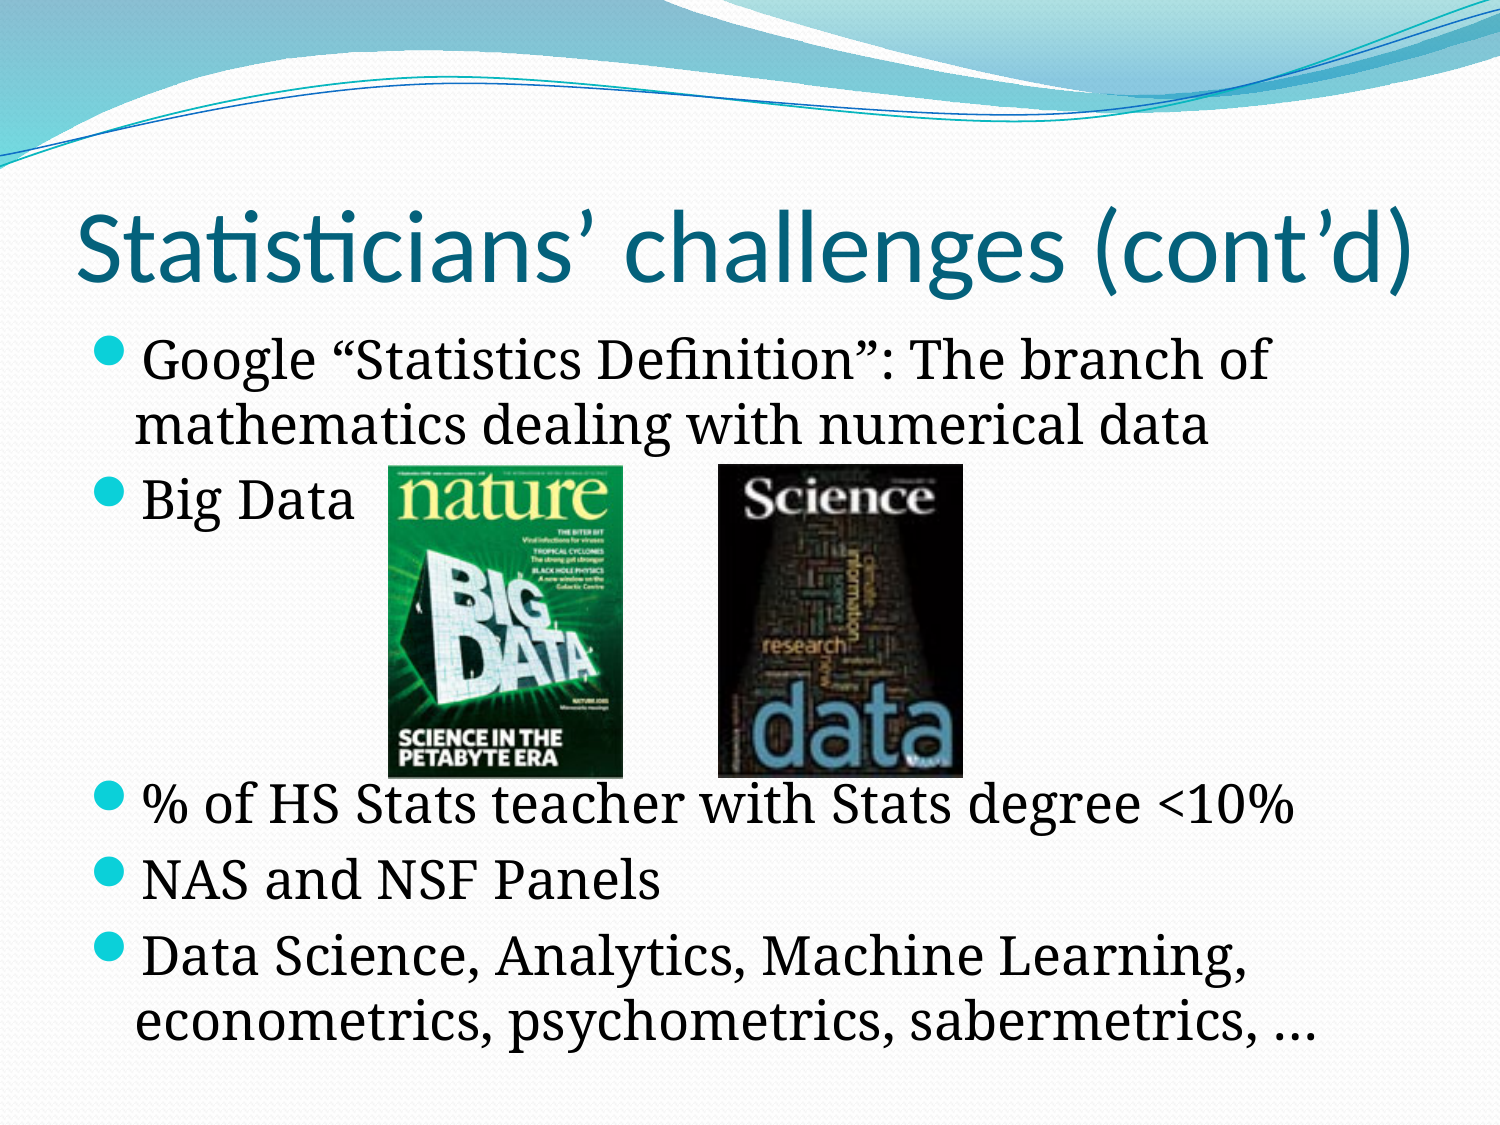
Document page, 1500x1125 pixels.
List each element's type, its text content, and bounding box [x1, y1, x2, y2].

title Statisticians’ challenges (cont’d) [75, 115, 1425, 303]
picture [388, 465, 624, 779]
list Google “Statistics Definition”: The branch of mathematics dealing with numerical data Big Data % of HS Stats teacher with Stats degree <10% NAS and NSF Panels Data Science, Analytics, Machine Learning, econometrics, psychometrics, sabermetrics, … [75, 317, 1425, 1100]
picture [717, 464, 963, 778]
